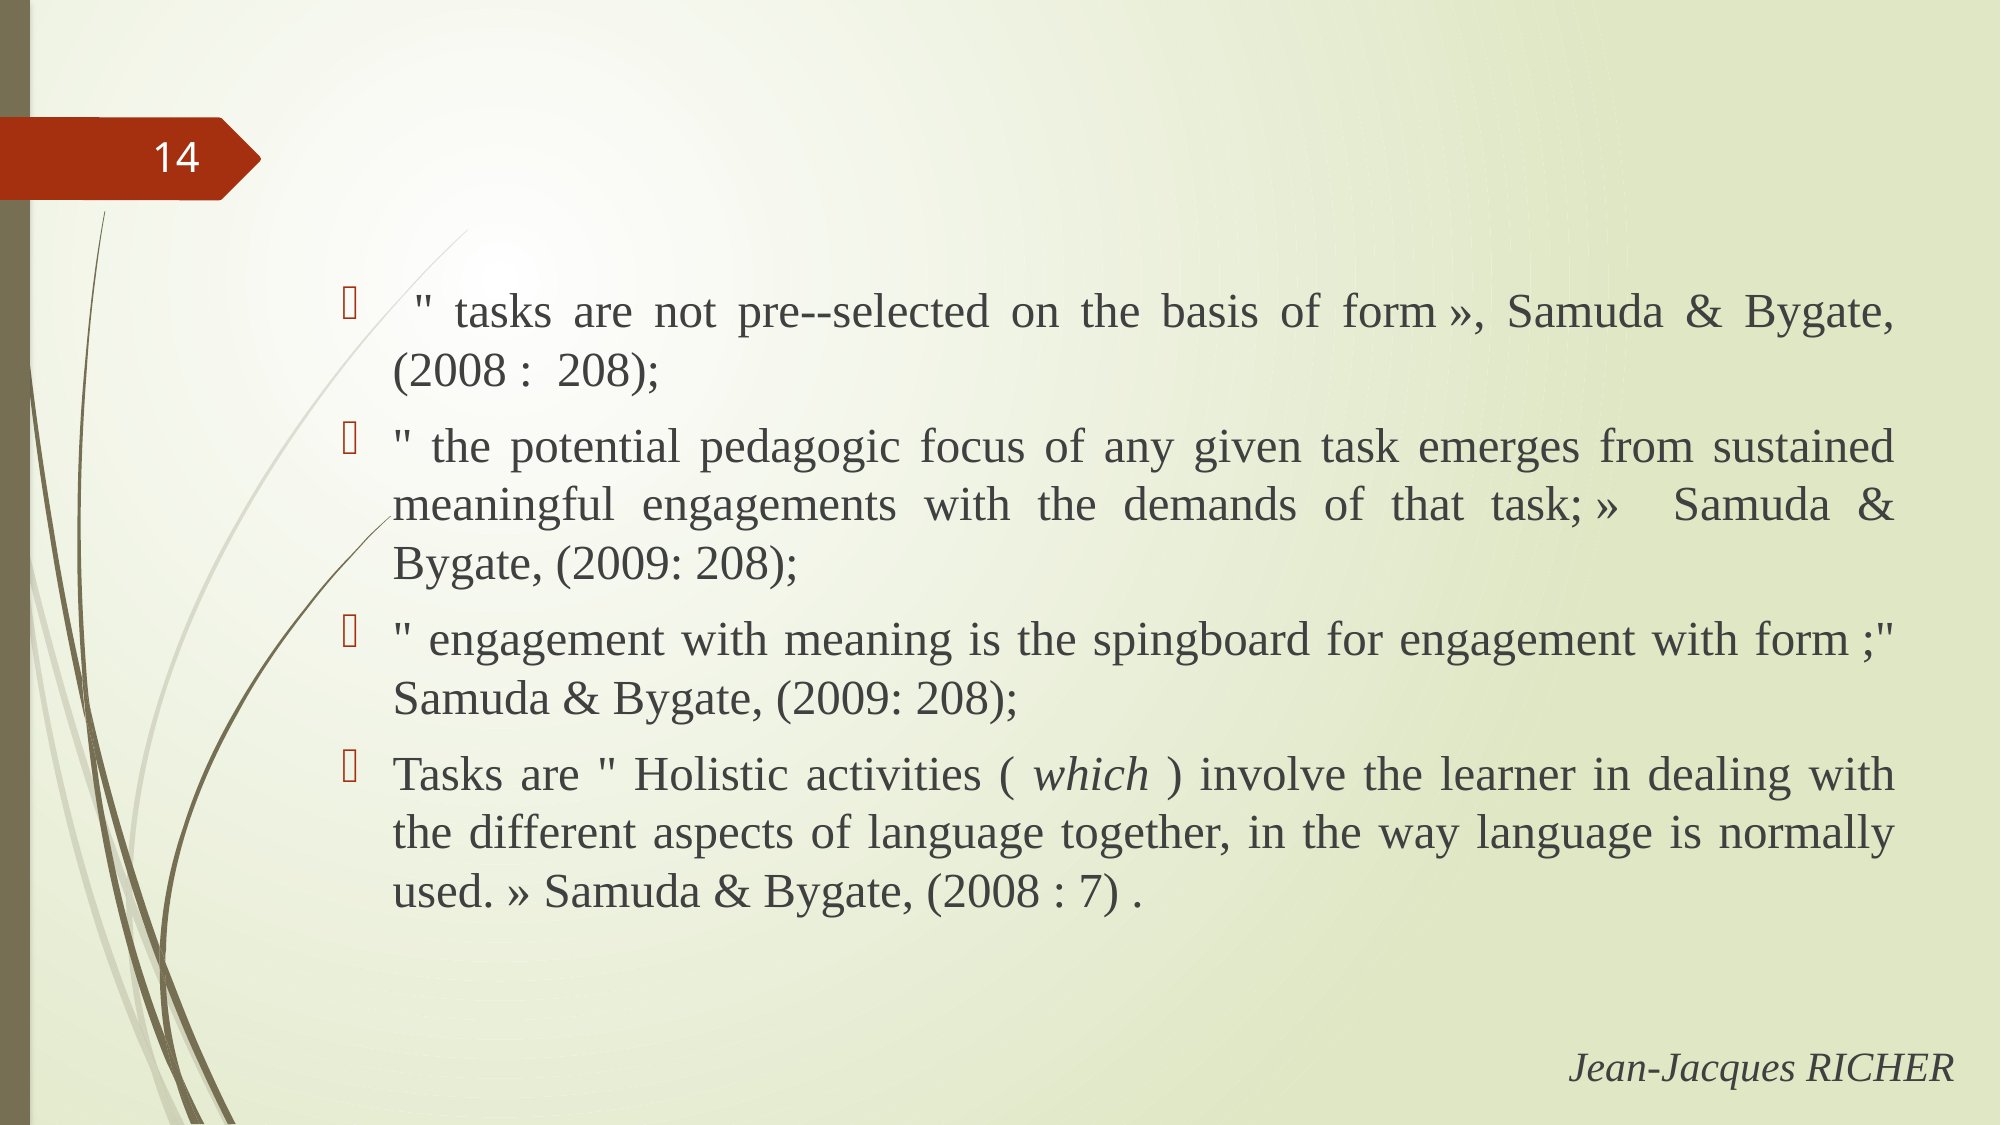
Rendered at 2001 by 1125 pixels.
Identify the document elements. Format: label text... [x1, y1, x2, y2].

text_box Jean-Jacques RICHER [1523, 1032, 2000, 1125]
slide_number 14 [87, 129, 216, 190]
list " tasks are not pre--selected on the basis of form », Samuda & Bygate, (2008 : 208); " the potential pedagogic focus of any given task emerges from sustained meaningful engagements with the demands of that task; » Samuda & Bygate, (2009: 208); " engagement with meaning is the spingboard for engagement with form ;" Samuda & Bygate, (2009: 208); Tasks are " Holistic activities ( which ) involve the learner in dealing with the different aspects of language together, in the way language is normally used. » Samuda & Bygate, (2008 : 7) . [326, 270, 1912, 932]
